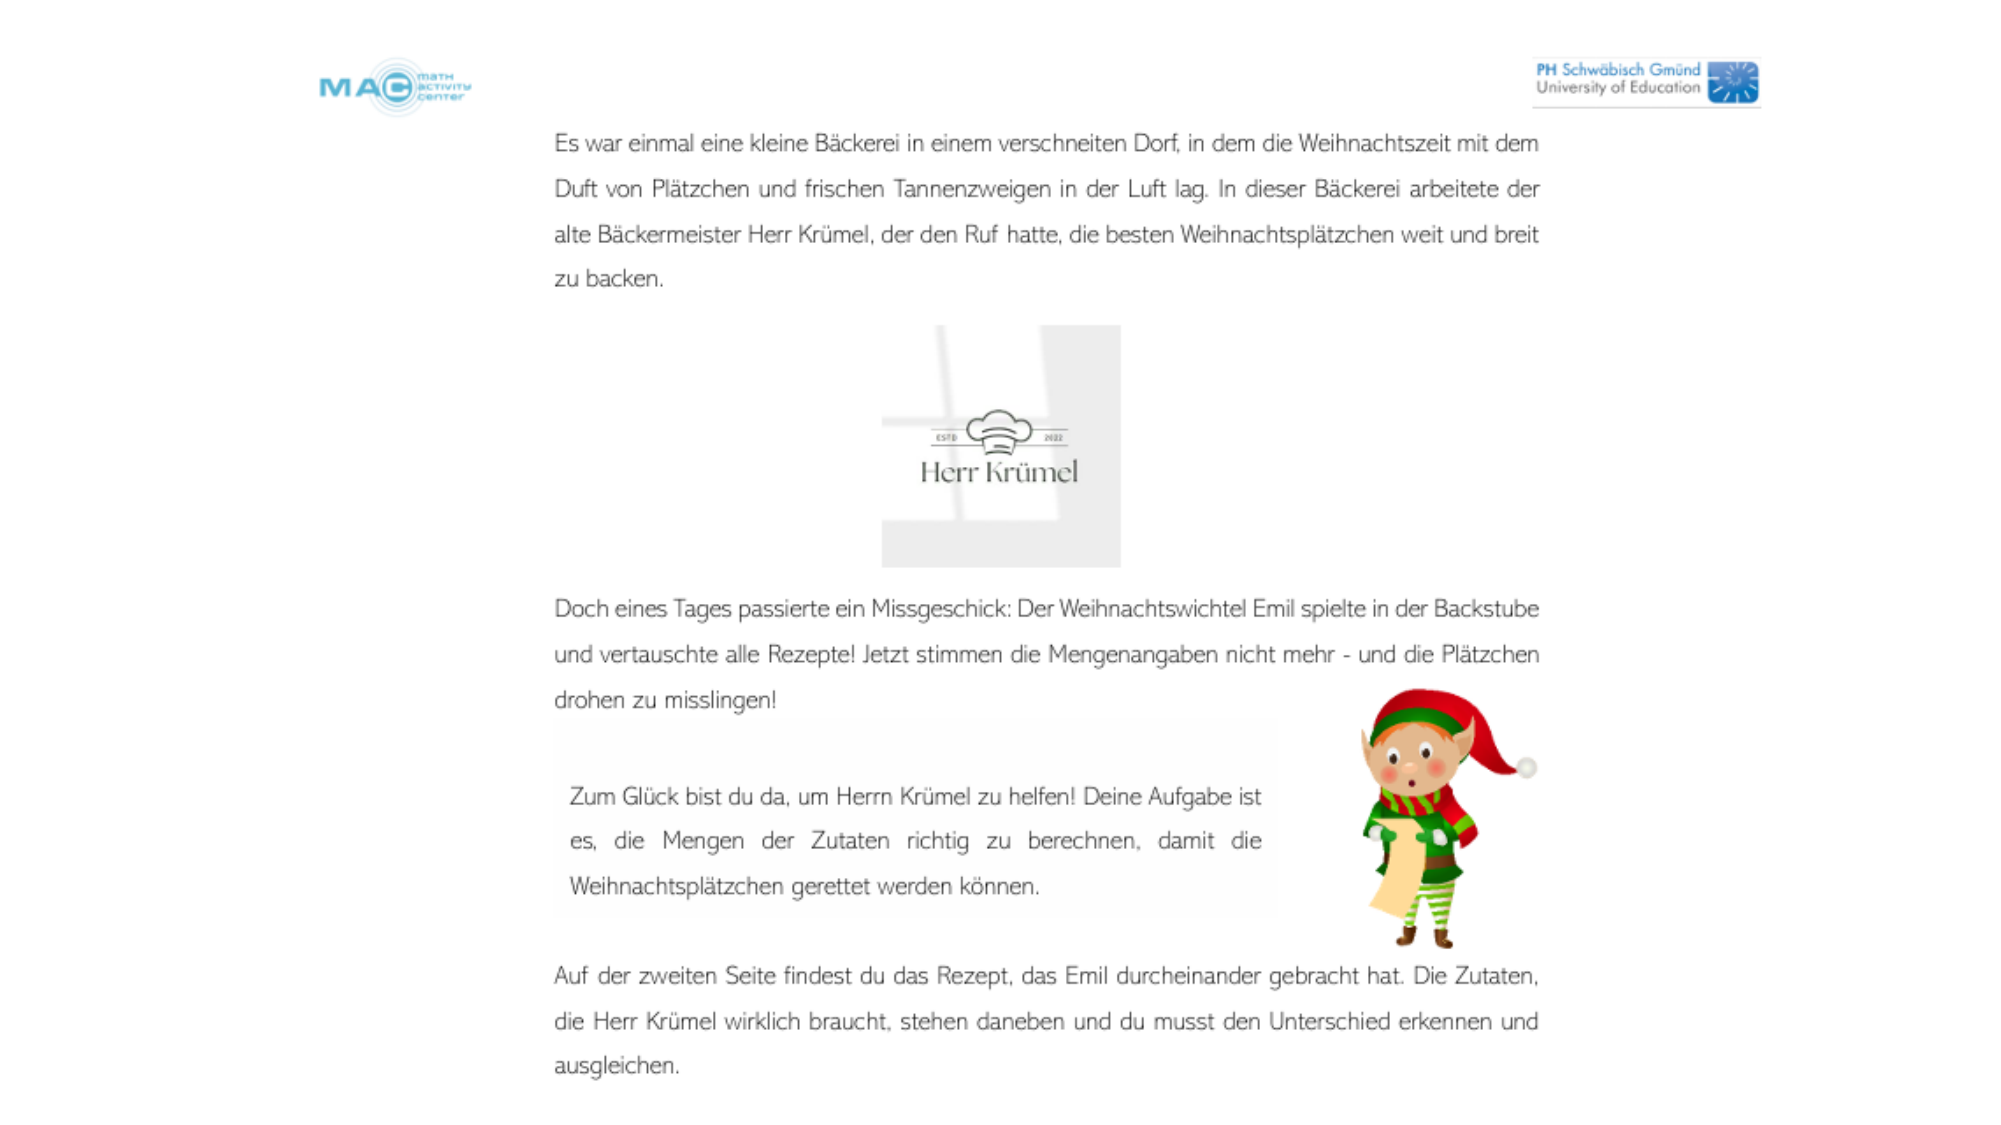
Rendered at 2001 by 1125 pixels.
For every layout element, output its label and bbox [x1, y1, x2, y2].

picture [268, 34, 1779, 1093]
